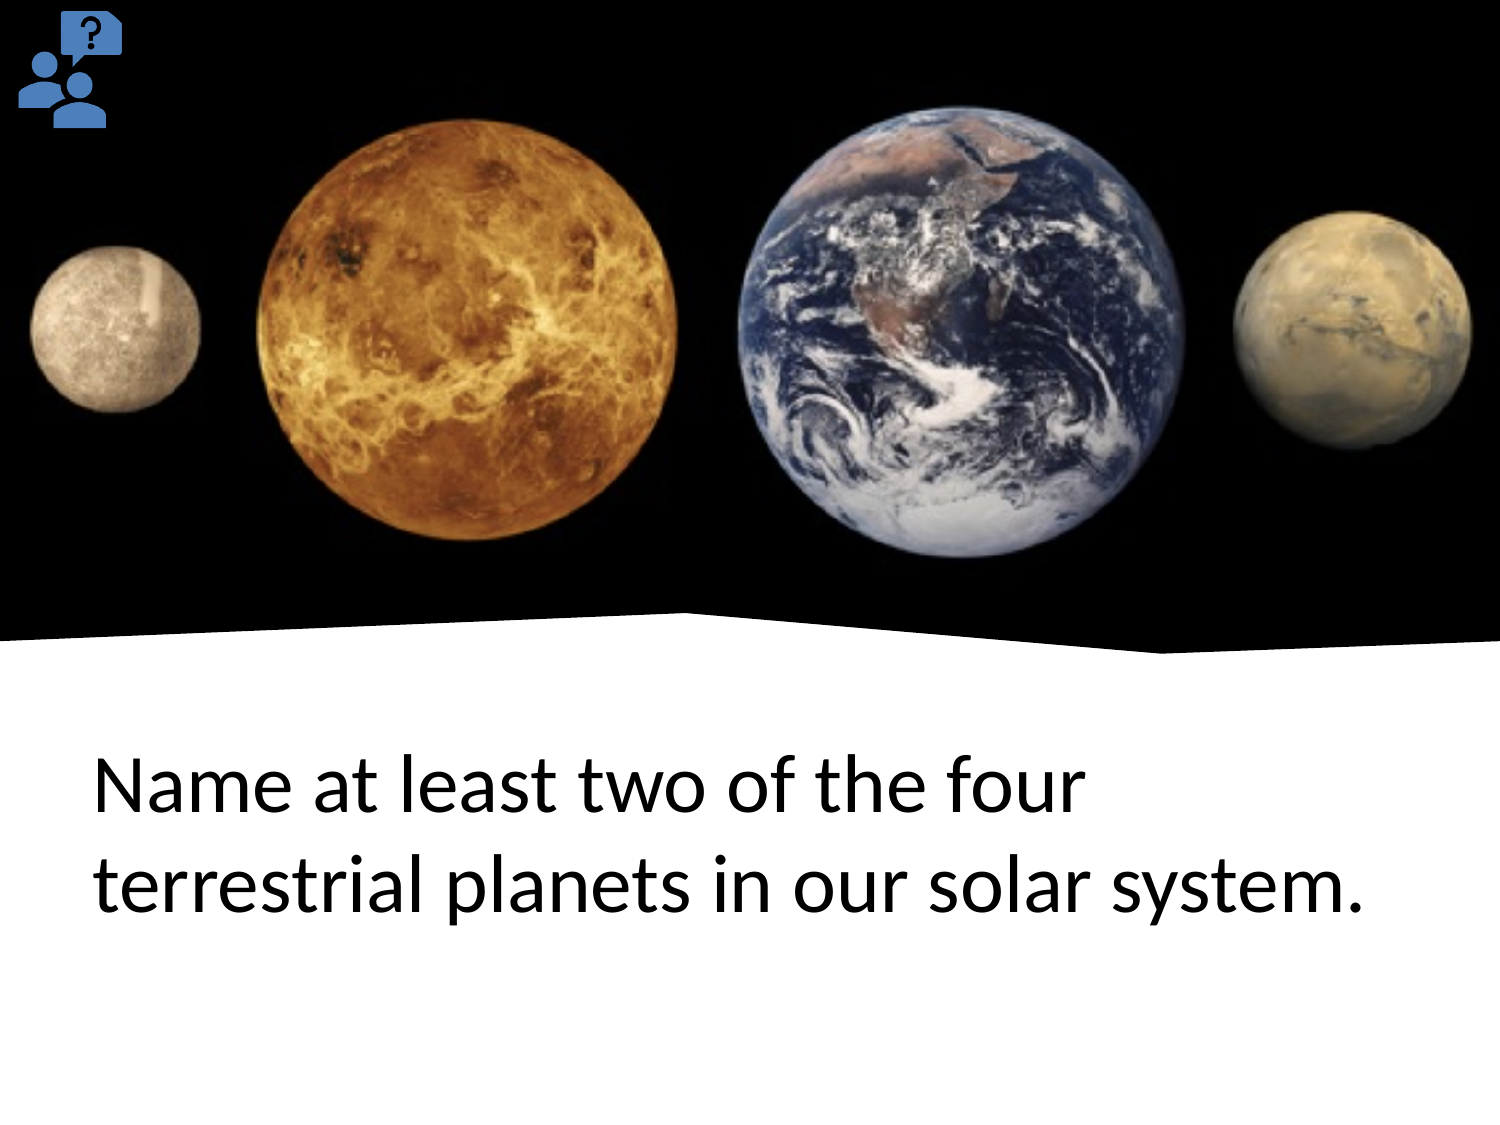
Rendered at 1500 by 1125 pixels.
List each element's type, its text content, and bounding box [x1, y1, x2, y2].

picture [0, 0, 1500, 654]
text_box Name at least two of the four terrestrial planets in our solar system. [77, 721, 1423, 914]
